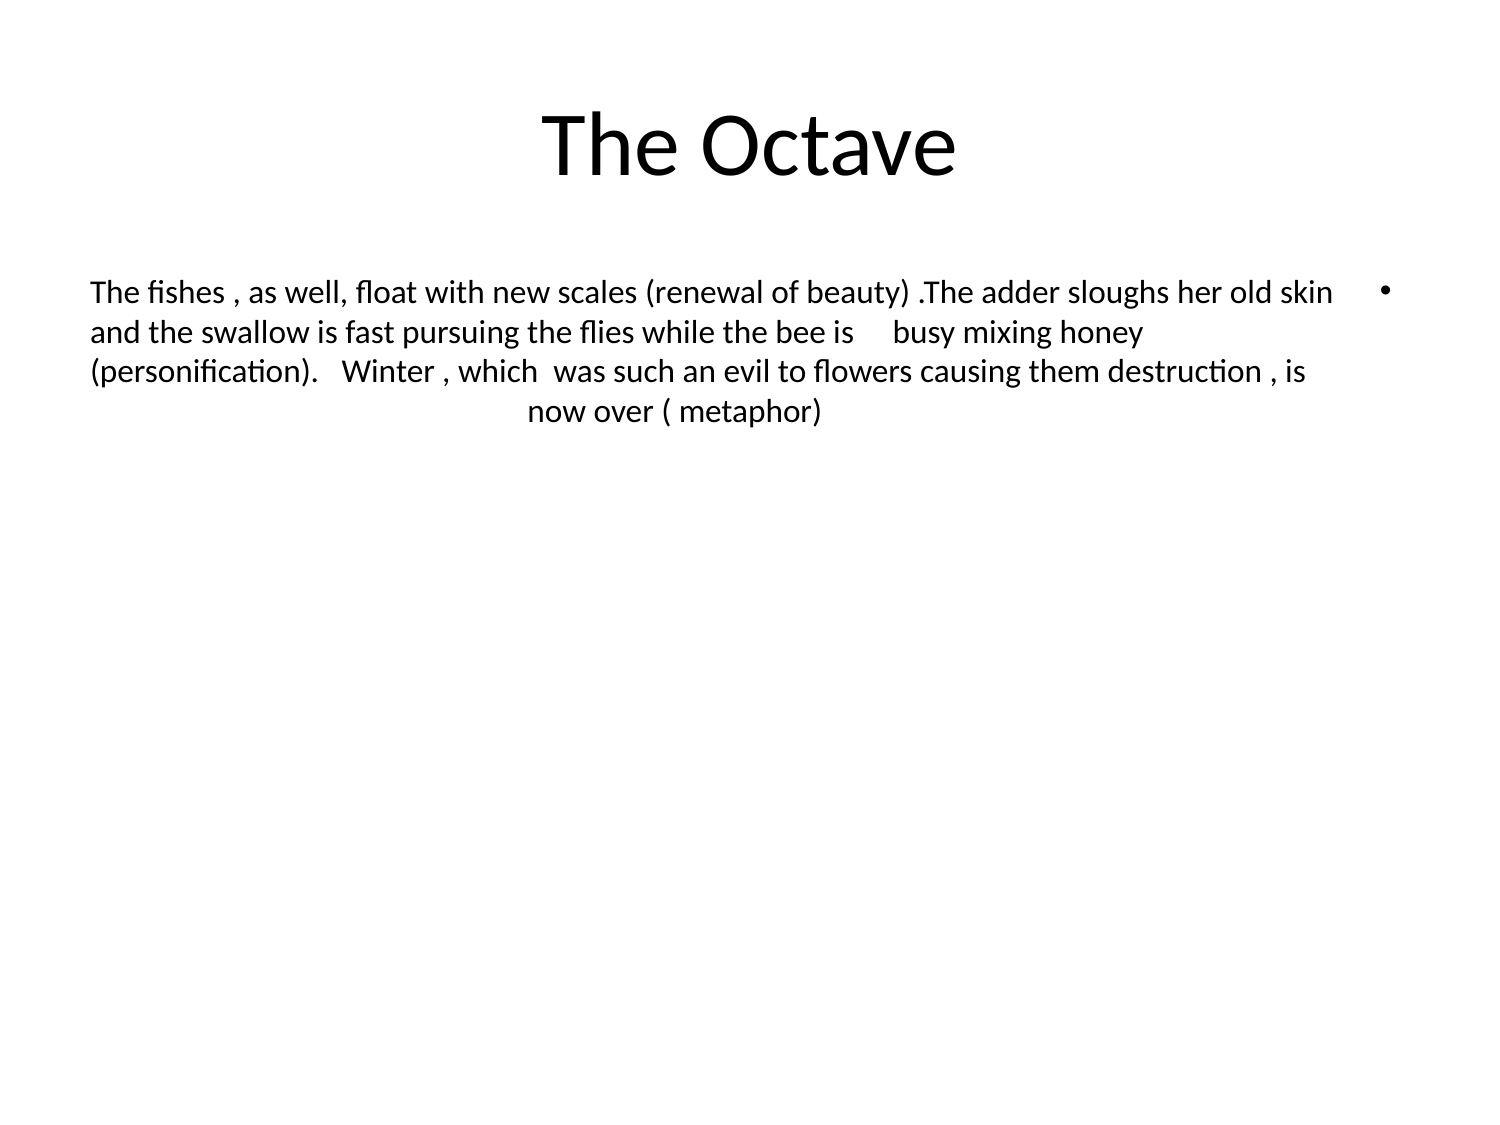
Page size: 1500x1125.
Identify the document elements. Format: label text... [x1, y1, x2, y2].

list The fishes , as well, float with new scales (renewal of beauty) .The adder sloughs her old skin and the swallow is fast pursuing the flies while the bee is busy mixing honey (personification). Winter , which was such an evil to flowers causing them destruction , is now over ( metaphor) [75, 262, 1425, 1005]
title The Octave [75, 45, 1425, 233]
